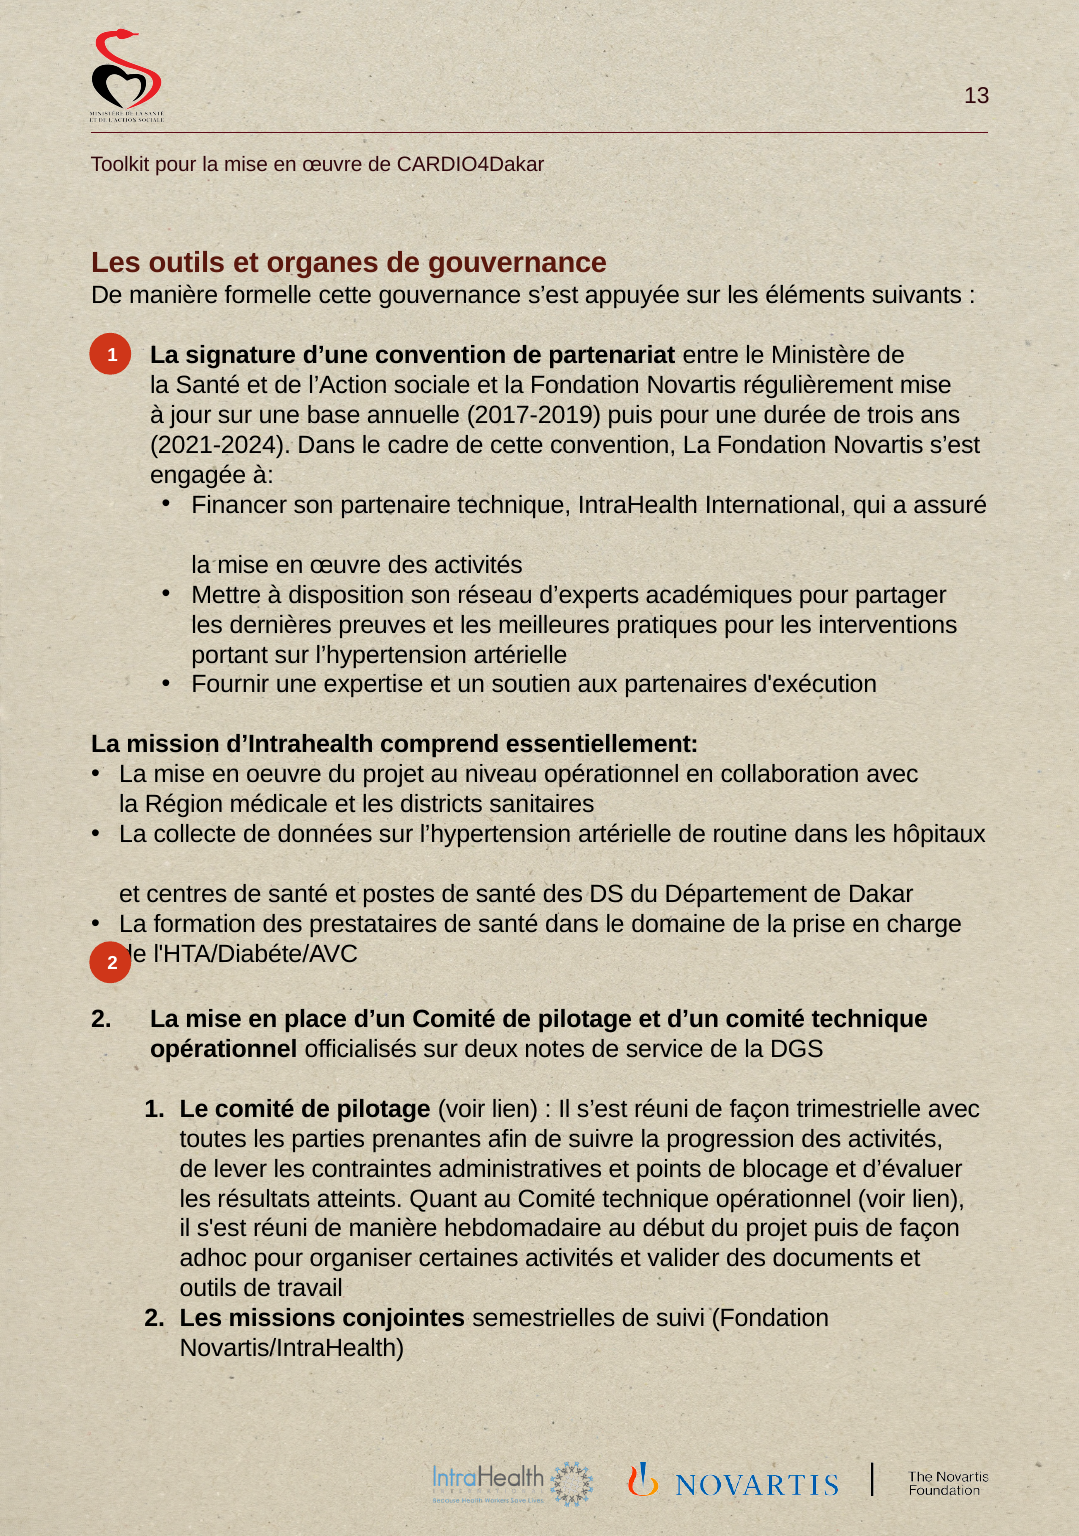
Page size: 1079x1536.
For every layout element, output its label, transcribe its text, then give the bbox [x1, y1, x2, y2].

picture [625, 1462, 992, 1496]
text_box 2 [89, 941, 132, 984]
text_box Les outils et organes de gouvernance De manière formelle cette gouvernance s’est appuyée sur les éléments suivants : La signature d’une convention de partenariat entre le Ministère de la Santé et de l’Action sociale et la Fondation Novartis régulièrement mise à jour sur une base annuelle (2017-2019) puis pour une durée de trois ans (2021-2024). Dans le cadre de cette convention, La Fondation Novartis s’est engagée à: Financer son partenaire technique, IntraHealth International, qui a assuré la mise en œuvre des activités Mettre à disposition son réseau d’experts académiques pour partager les dernières preuves et les meilleures pratiques pour les interventions portant sur l’hypertension artérielle Fournir une expertise et un soutien aux partenaires d'exécution La mission d’Intrahealth comprend essentiellement: La mise en oeuvre du projet au niveau opérationnel en collaboration avec la Région médicale et les districts sanitaires La collecte de données sur l’hypertension artérielle de routine dans les hôpitaux et centres de santé et postes de santé des DS du Département de Dakar La formation des prestataires de santé dans le domaine de la prise en charge de l'HTA/Diabéte/AVC La mise en place d’un Comité de pilotage et d’un comité technique opérationnel officialisés sur deux notes de service de la DGS Le comité de pilotage (voir lien) : Il s’est réuni de façon trimestrielle avec toutes les parties prenantes afin de suivre la progression des activités, de lever les contraintes administratives et points de blocage et d’évaluer les résultats atteints. Quant au Comité technique opérationnel (voir lien), il s'est réuni de manière hebdomadaire au début du projet puis de façon adhoc pour organiser certaines activités et valider des documents et outils de travail Les missions conjointes semestrielles de suivi (Fondation Novartis/IntraHealth) [91, 236, 990, 1355]
picture [429, 1452, 597, 1516]
picture [86, 20, 167, 133]
text_box 1 [89, 332, 132, 375]
